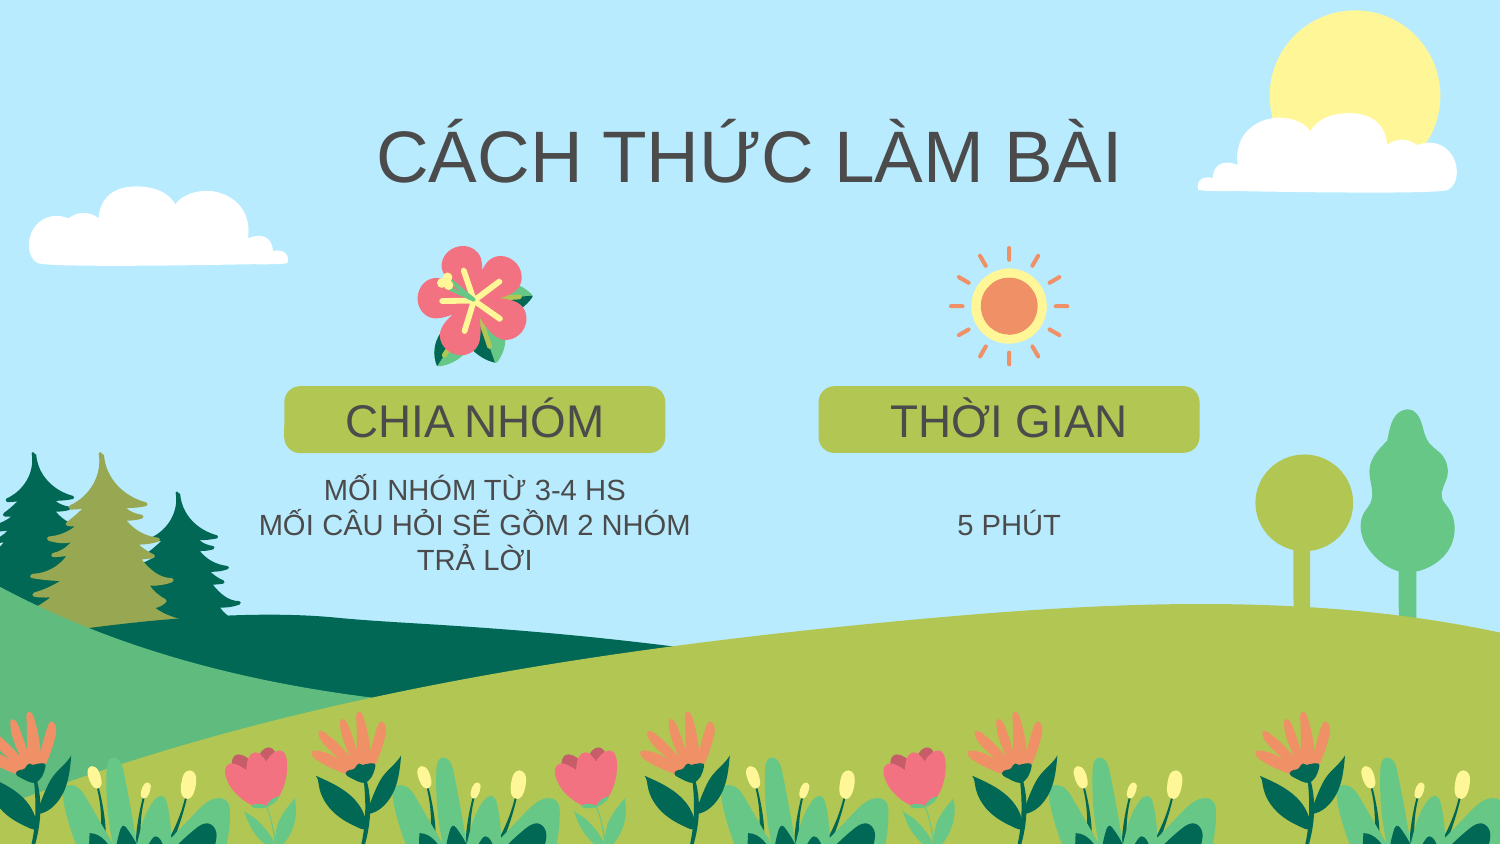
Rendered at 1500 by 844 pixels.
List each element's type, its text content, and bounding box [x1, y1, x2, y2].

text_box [24, 10, 1461, 266]
subtitle 5 PHÚT [764, 463, 1254, 584]
subtitle THỜI GIAN [764, 400, 1254, 439]
subtitle CHIA NHÓM [230, 400, 720, 439]
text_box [947, 245, 1071, 367]
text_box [416, 245, 534, 367]
text_box [818, 439, 1200, 453]
text_box [284, 439, 666, 454]
text_box [284, 386, 666, 400]
subtitle MỐI NHÓM TỪ 3-4 HS MỐI CÂU HỎI SẼ GỒM 2 NHÓM TRẢ LỜI [230, 463, 720, 584]
text_box [818, 386, 1200, 400]
